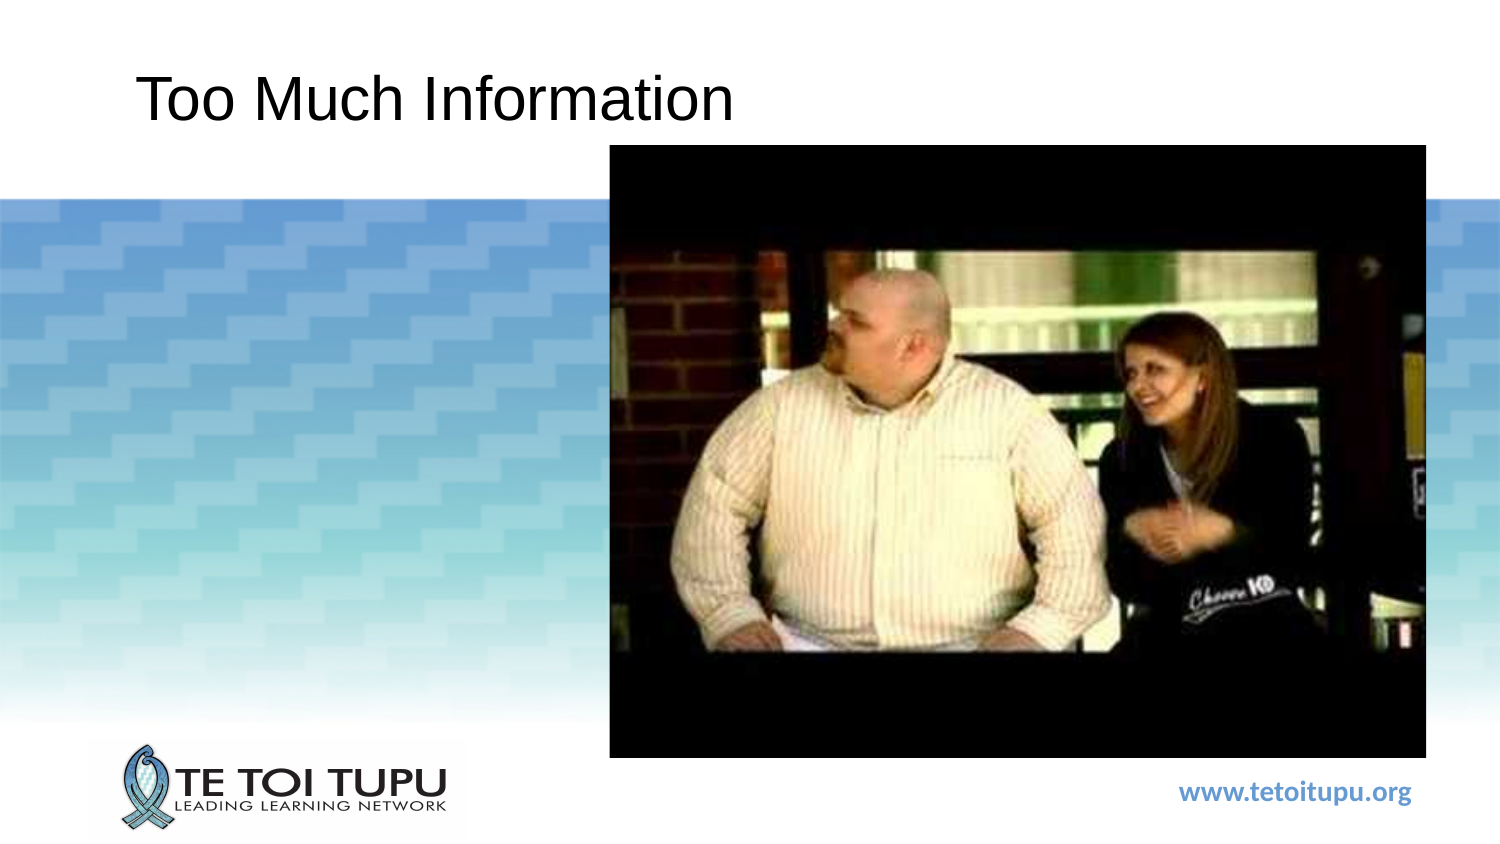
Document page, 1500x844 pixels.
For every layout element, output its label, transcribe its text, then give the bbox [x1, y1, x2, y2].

text_box [609, 145, 1427, 758]
picture [0, 0, 1500, 844]
title Too Much Information [120, 42, 1412, 184]
